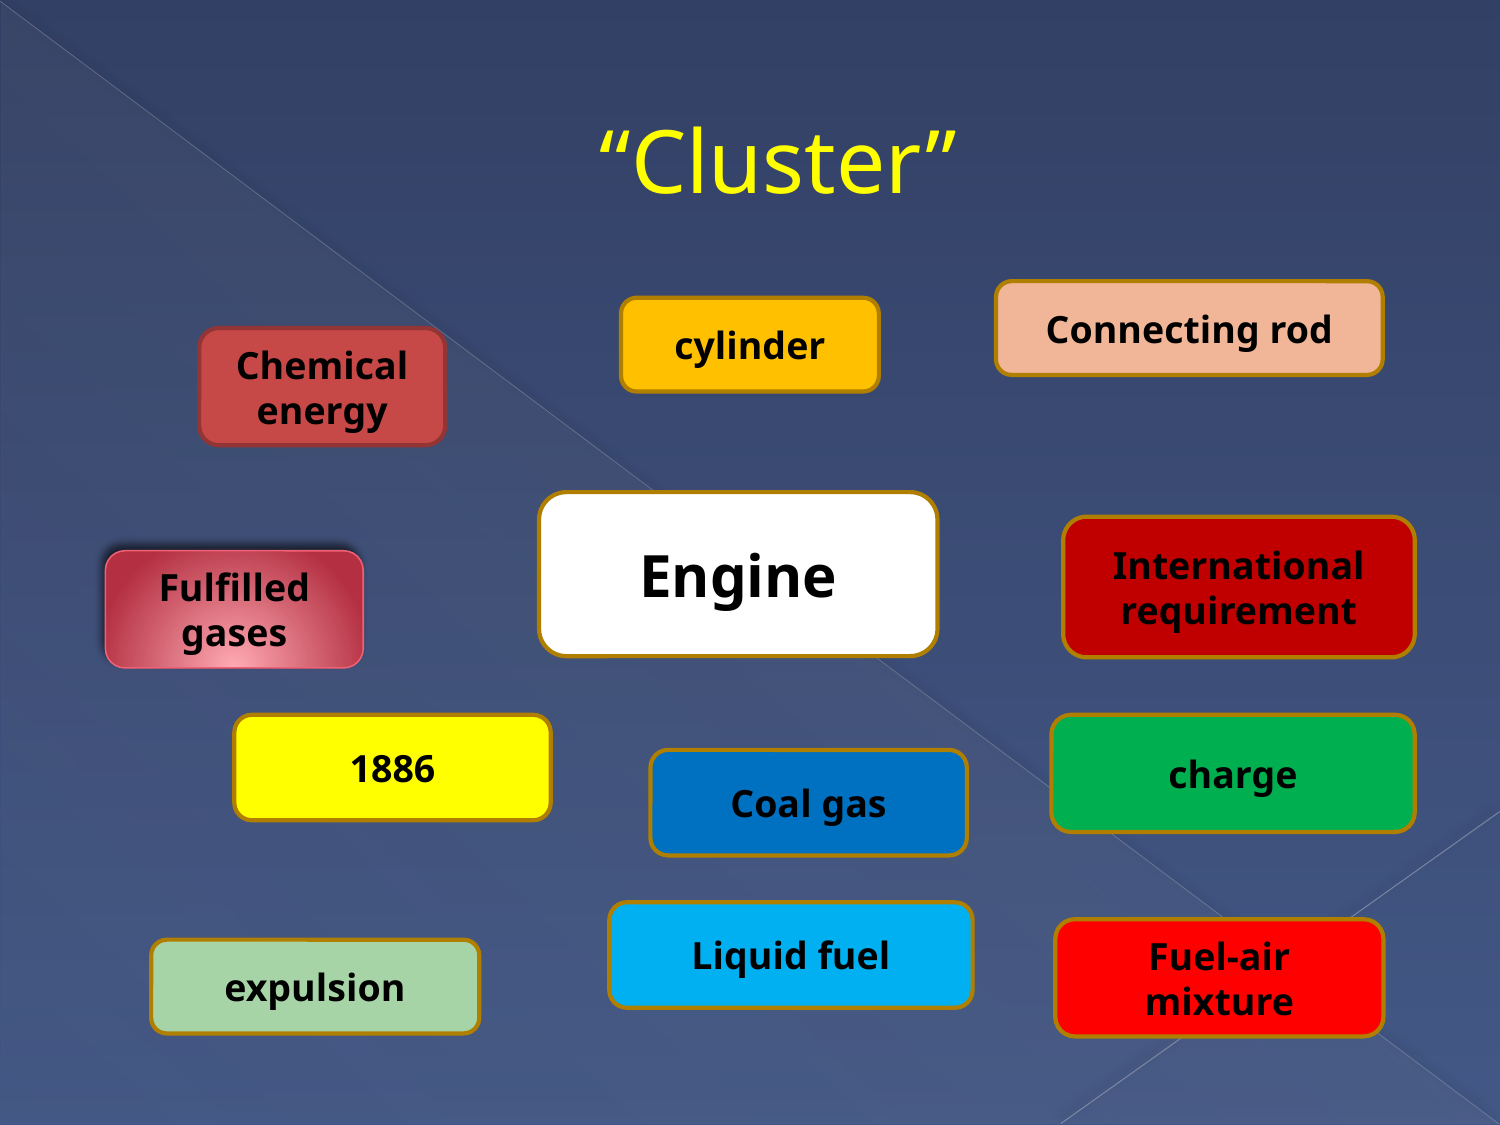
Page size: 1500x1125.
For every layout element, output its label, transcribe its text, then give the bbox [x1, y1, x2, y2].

text_box Connecting rod [993, 279, 1385, 378]
text_box expulsion [149, 937, 482, 1036]
text_box Liquid fuel [607, 900, 975, 1010]
text_box Coal gas [648, 747, 969, 858]
text_box Chemical energy [197, 325, 448, 448]
text_box 1886 [232, 712, 553, 823]
text_box Engine [536, 490, 940, 659]
title “Cluster” [75, 43, 1425, 274]
text_box Fulfilled gases [104, 549, 365, 669]
text_box charge [1049, 712, 1417, 835]
text_box cylinder [618, 295, 881, 394]
text_box International requirement [1061, 514, 1417, 660]
text_box Fuel-air mixture [1053, 917, 1386, 1039]
